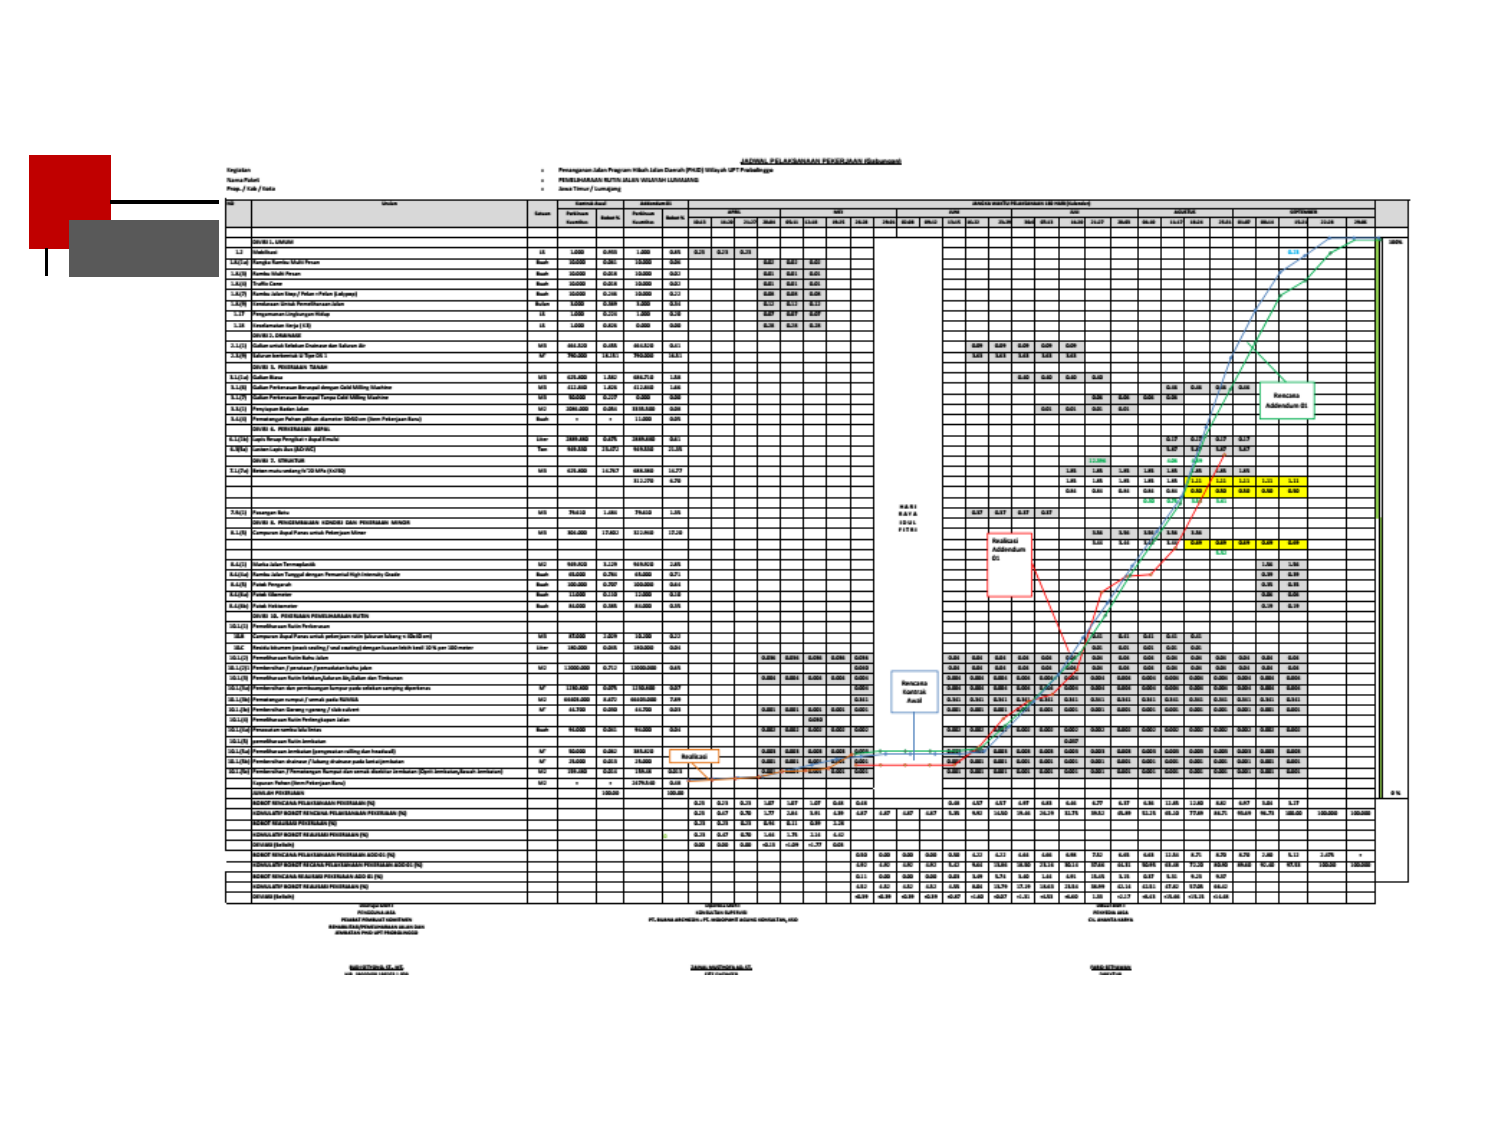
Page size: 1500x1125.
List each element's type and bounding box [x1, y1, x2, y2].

text_box [30, 155, 219, 276]
picture [218, 155, 1412, 975]
